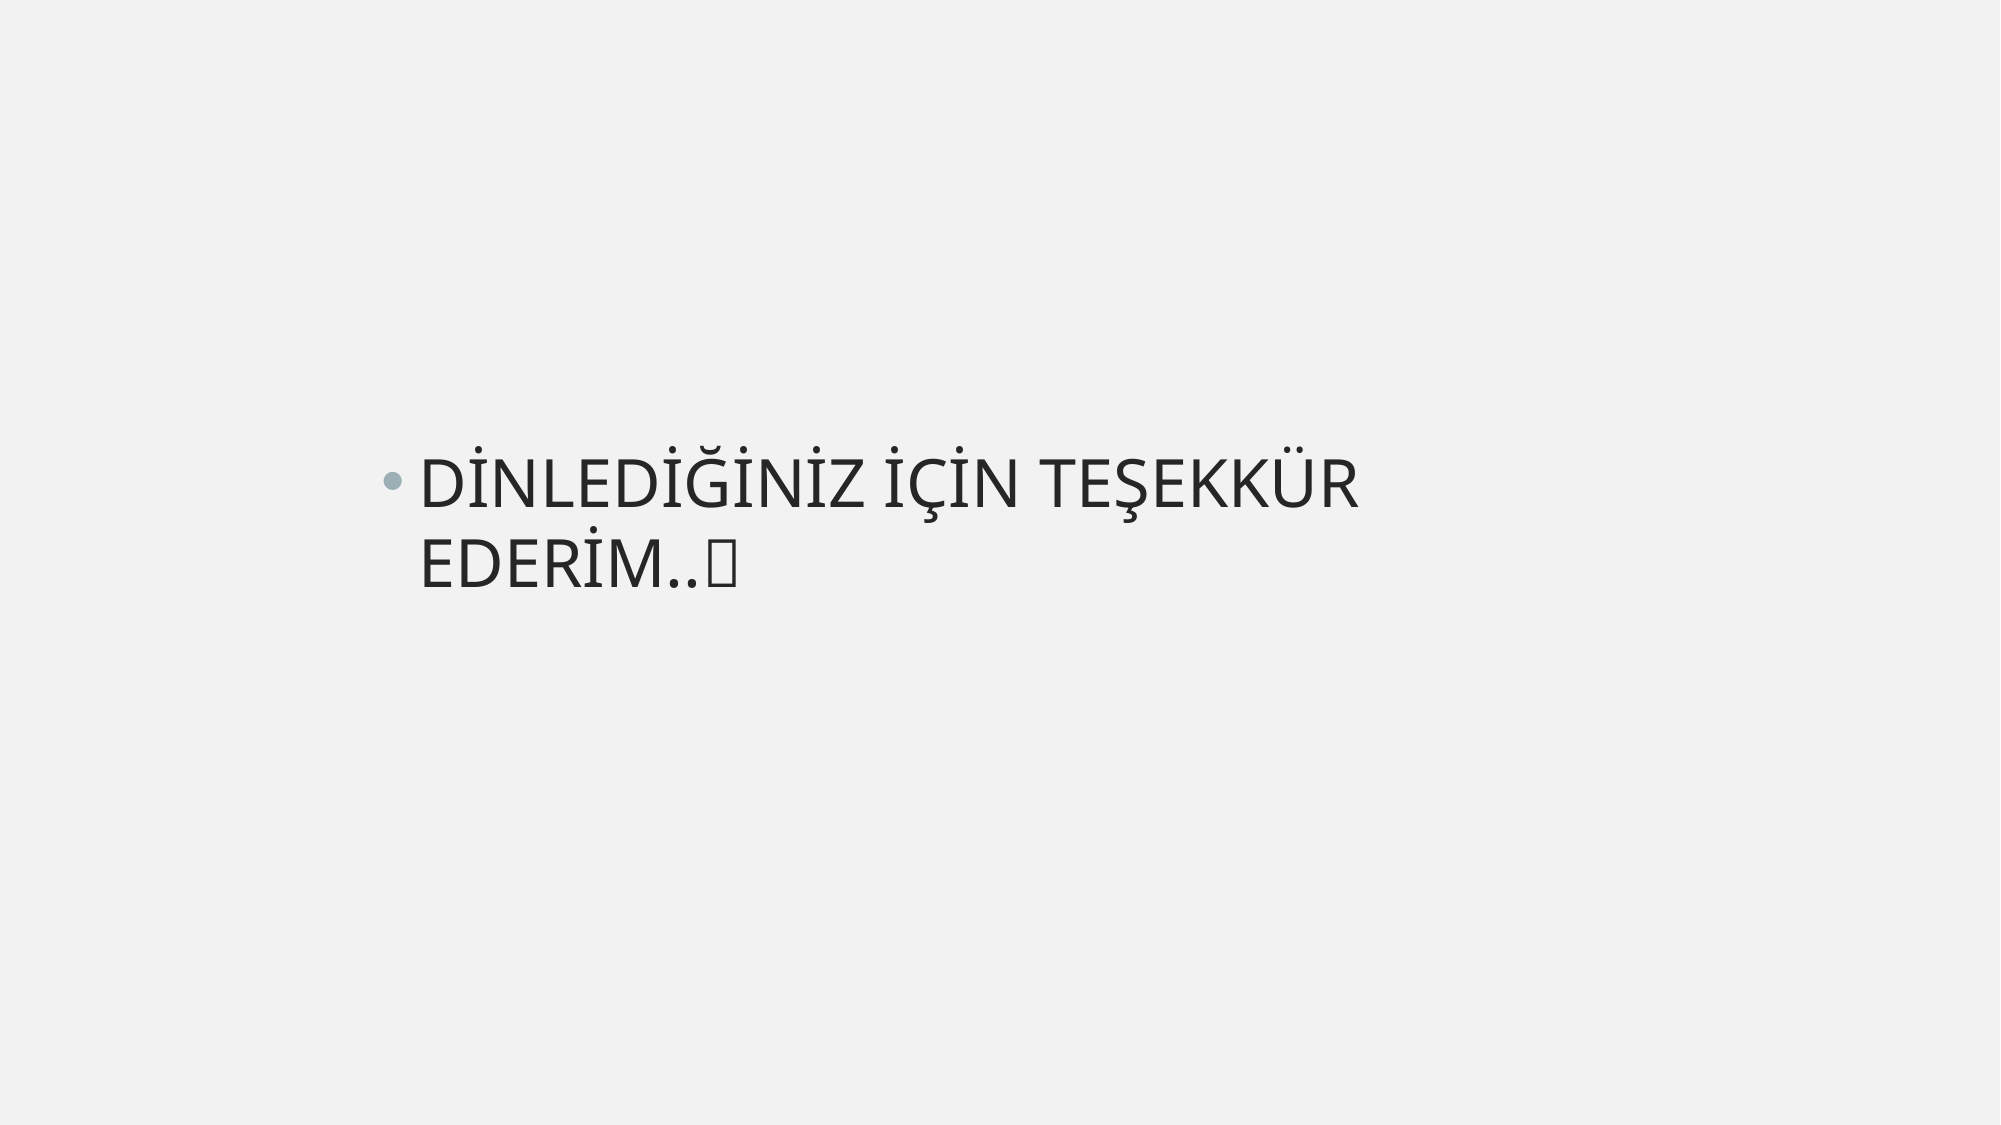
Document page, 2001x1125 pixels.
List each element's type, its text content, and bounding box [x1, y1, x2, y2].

list DİNLEDİĞİNİZ İÇİN TEŞEKKÜR EDERİM.. [366, 432, 1634, 942]
